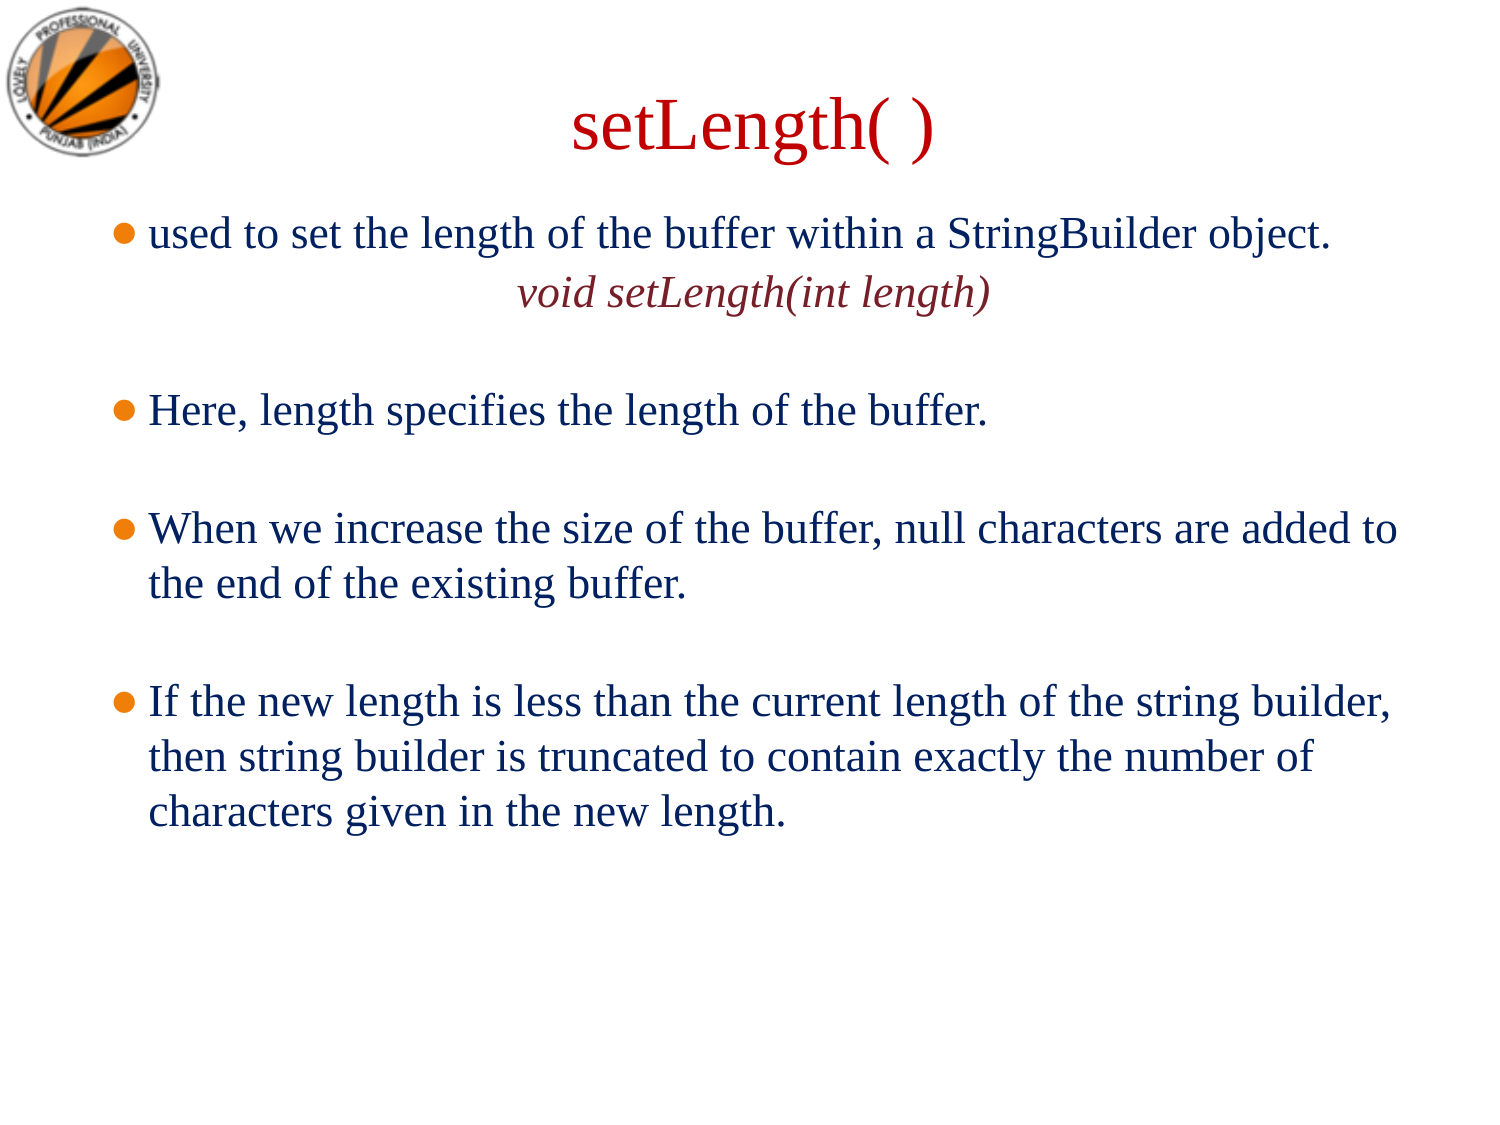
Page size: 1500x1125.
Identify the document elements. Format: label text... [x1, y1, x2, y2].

picture [0, 0, 163, 163]
text_box used to set the length of the buffer within a StringBuilder object. void setLength(int length) Here, length specifies the length of the buffer. When we increase the size of the buffer, null characters are added to the end of the existing buffer. If the new length is less than the current length of the string builder, then string builder is truncated to contain exactly the number of characters given in the new length. [74, 187, 1418, 987]
text_box setLength( ) [82, 0, 1425, 173]
